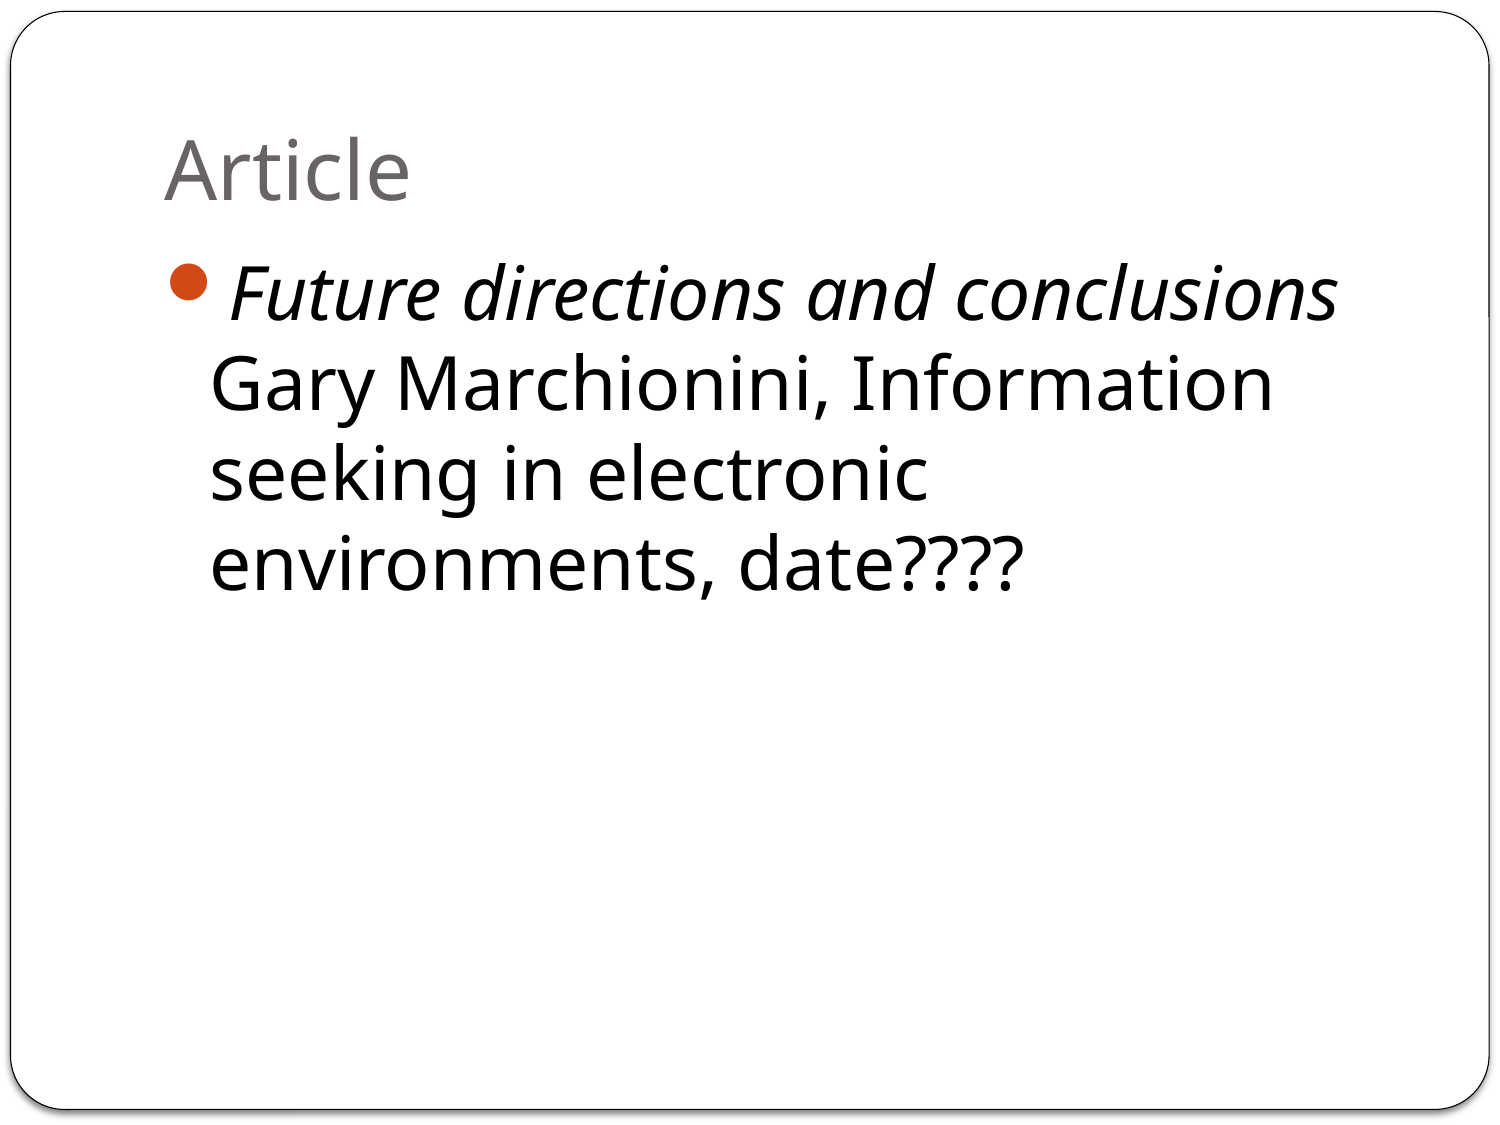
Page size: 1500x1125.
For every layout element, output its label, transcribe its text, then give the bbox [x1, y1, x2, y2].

list Future directions and conclusions Gary Marchionini, Information seeking in electronic environments, date???? [150, 237, 1425, 988]
title Article [150, 45, 1425, 233]
